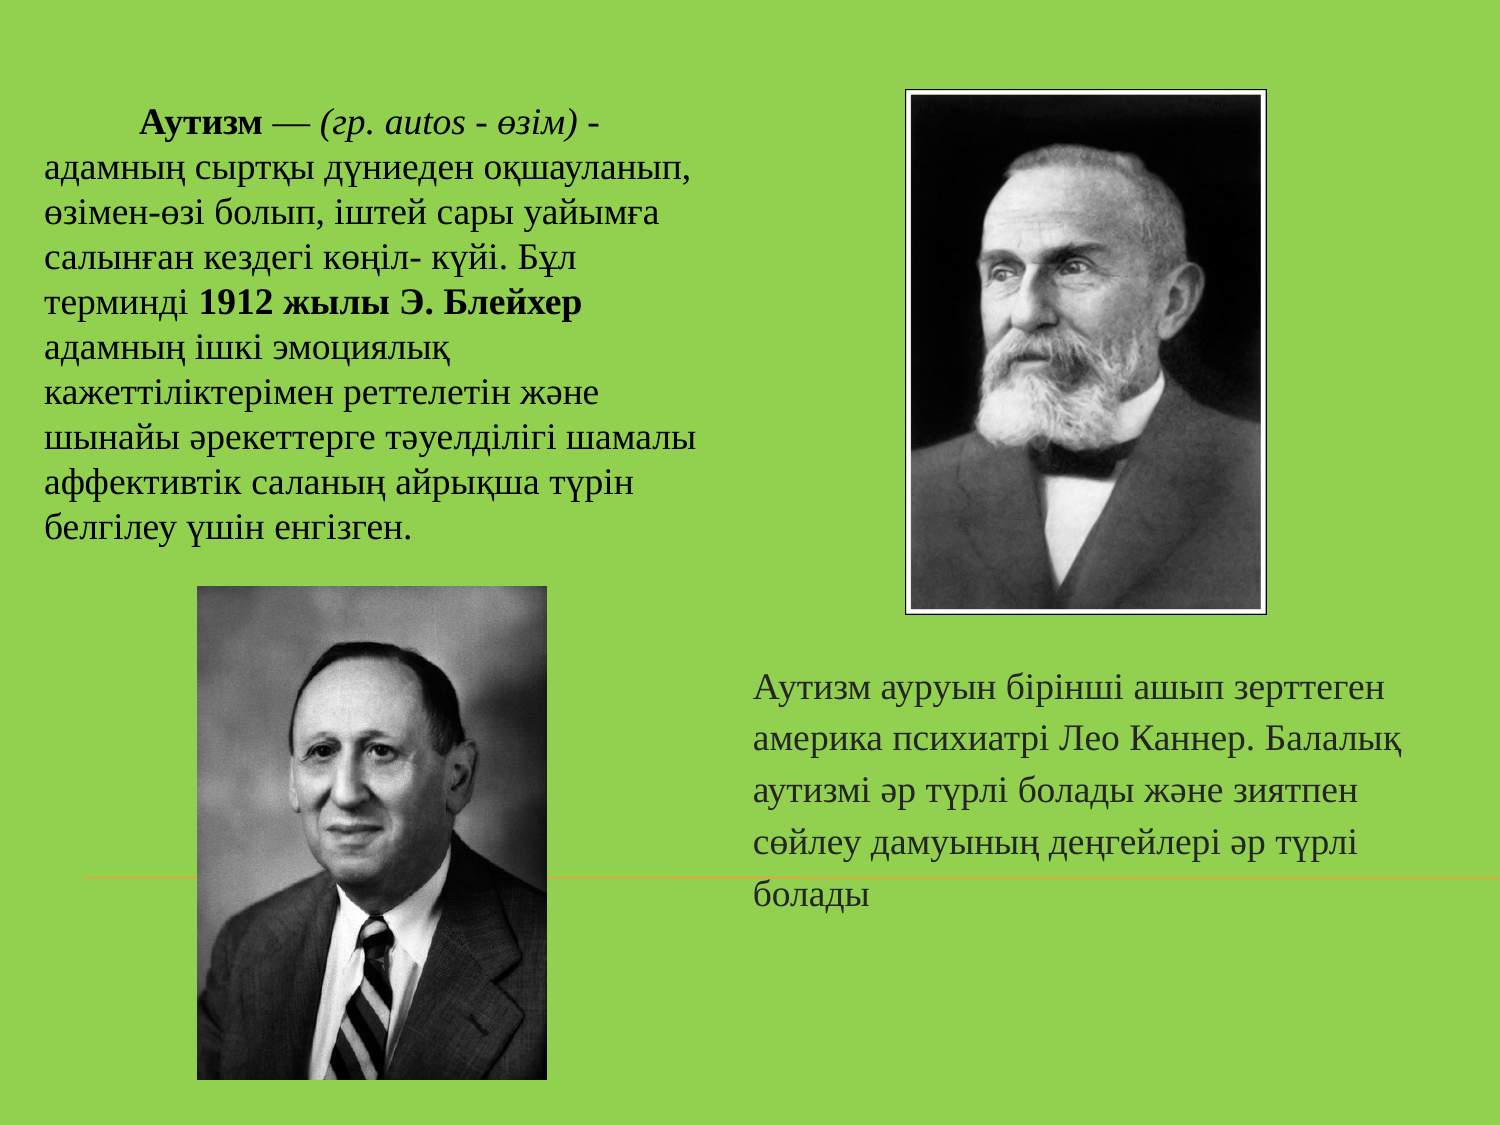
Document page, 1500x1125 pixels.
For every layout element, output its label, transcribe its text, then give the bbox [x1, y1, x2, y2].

text_box Аутизм ауруын бірінші ашып зерттеген америка психиатрі Лео Каннер. Балалық аутизмі әр түрлі болады және зиятпен сөйлеу дамуының деңгейлері әр түрлі болады [738, 647, 1459, 921]
text_box Аутизм — (гр. autos - өзім) - адамның сыртқы дүниеден оқшауланып, өзімен-өзі болып, іштей сары уайымға салынған кездегі көңіл- күйі. Бұл терминді 1912 жылы Э. Блейхер адамның ішкі эмоциялық кажеттіліктерімен реттелетін және шынайы әрекеттерге тәуелділігі шамалы аффективтік саланың айрықша түрін белгілеу үшін енгізген. [29, 89, 715, 555]
picture [905, 89, 1267, 615]
picture [197, 585, 547, 1081]
